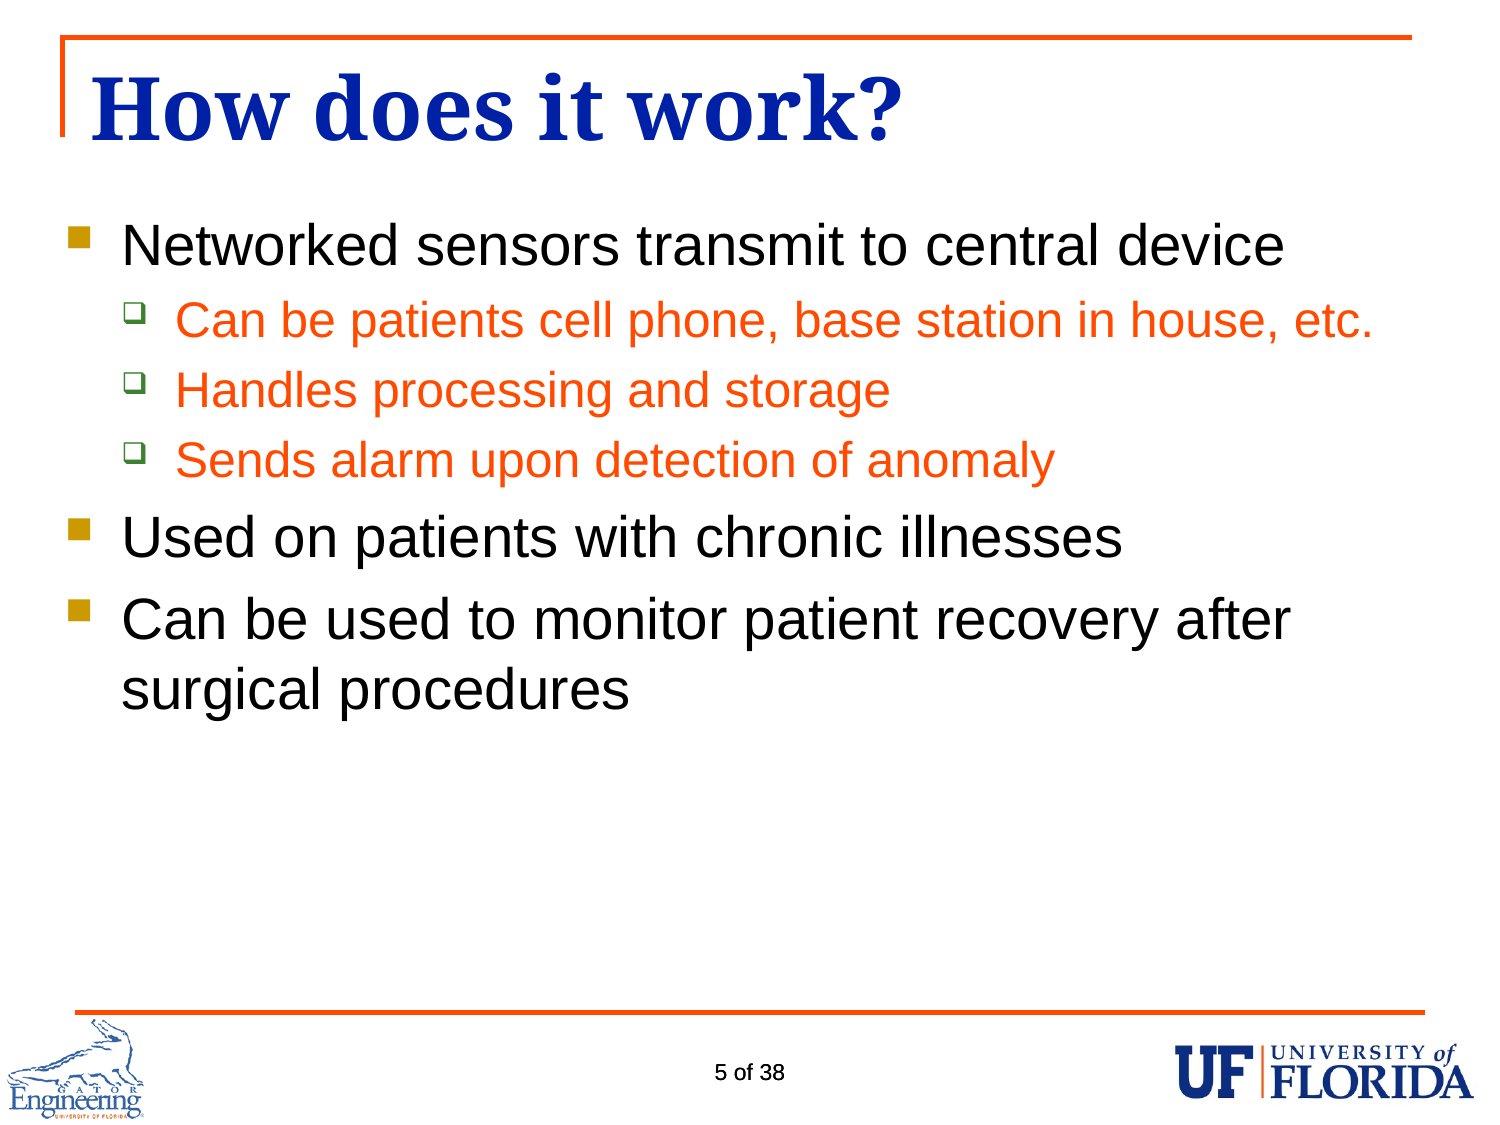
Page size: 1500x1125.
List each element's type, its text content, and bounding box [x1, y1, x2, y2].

picture [5, 1017, 145, 1120]
list Networked sensors transmit to central device Can be patients cell phone, base station in house, etc. Handles processing and storage Sends alarm upon detection of anomaly Used on patients with chronic illnesses Can be used to monitor patient recovery after surgical procedures [49, 199, 1451, 1006]
title How does it work? [74, 45, 1426, 199]
picture [1149, 1017, 1500, 1125]
